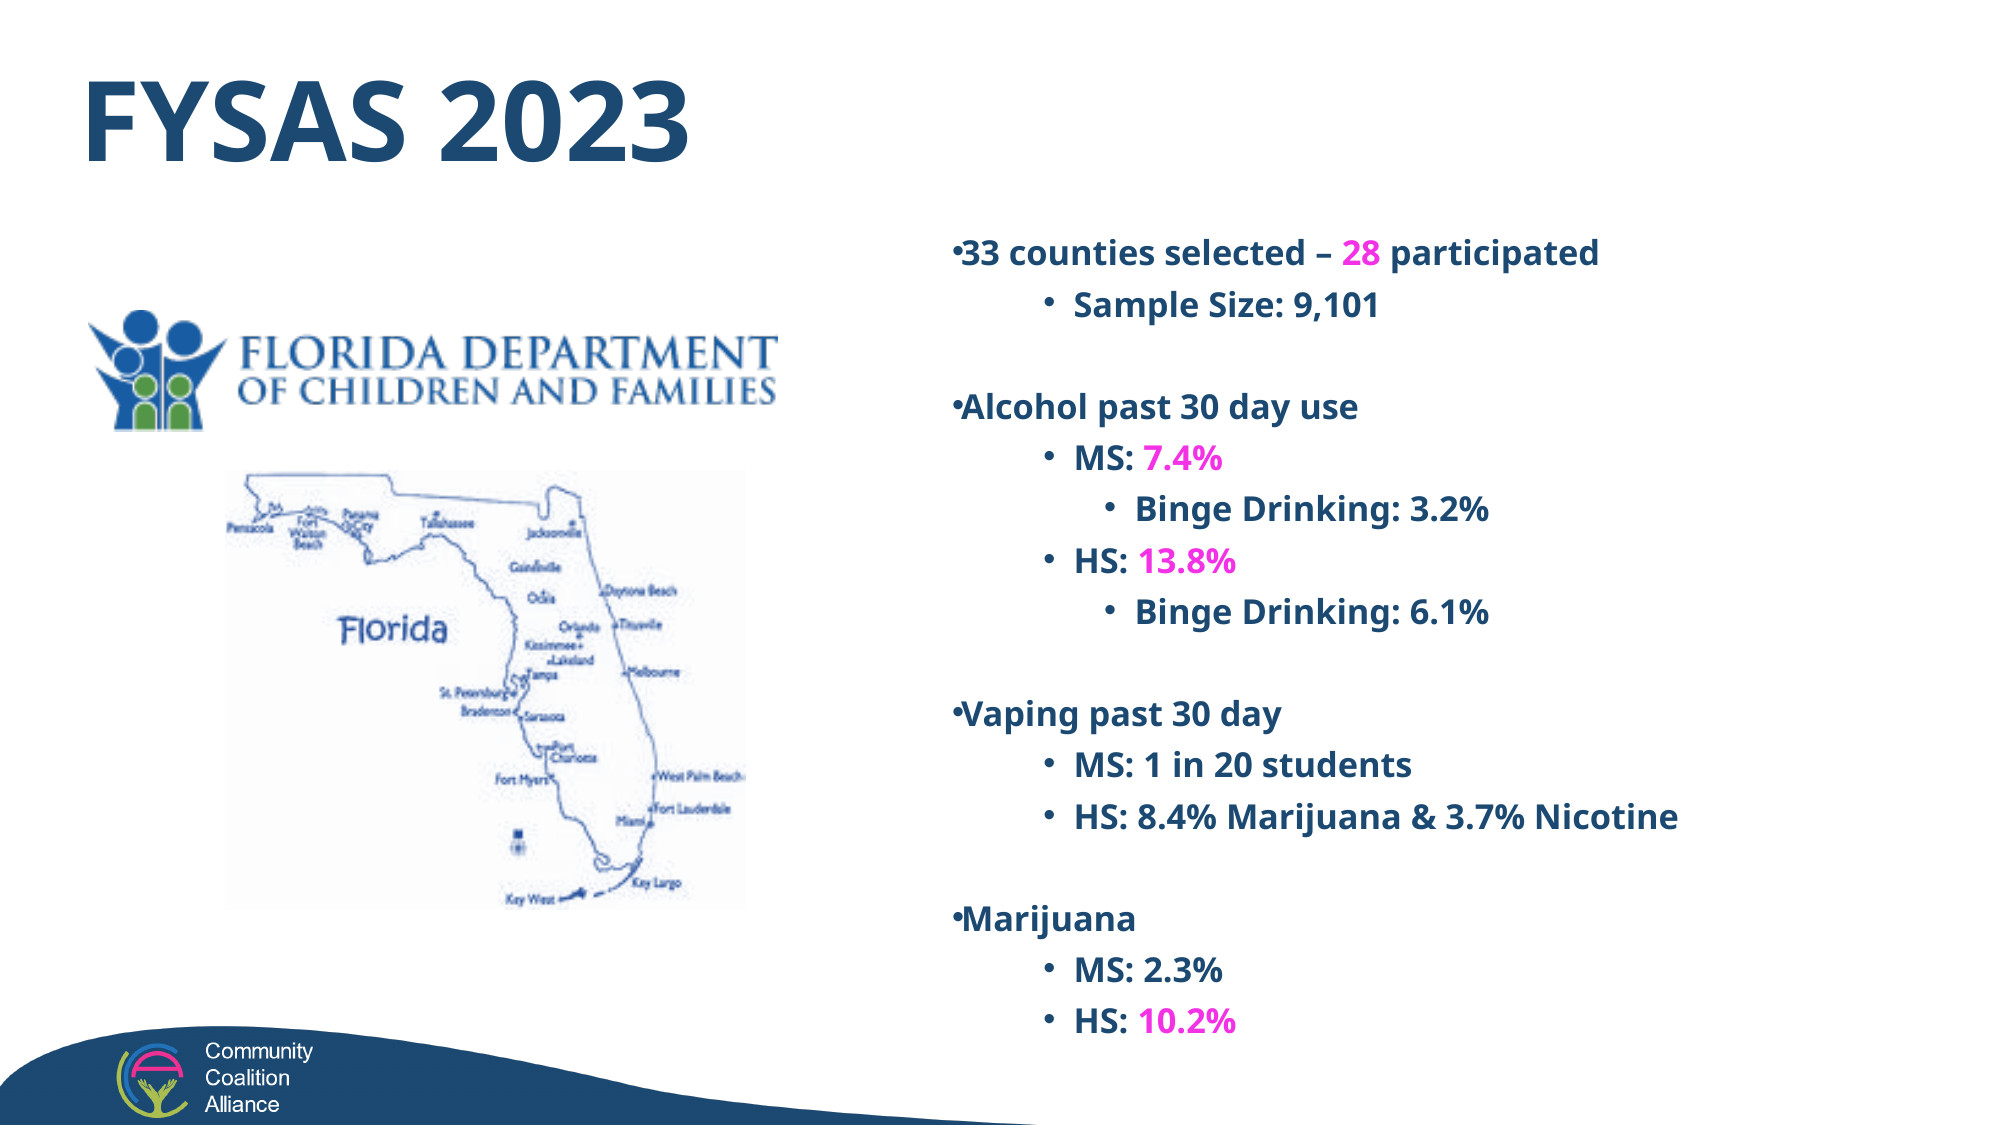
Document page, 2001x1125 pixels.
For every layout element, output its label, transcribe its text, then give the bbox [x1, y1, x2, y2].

text_box 33 counties selected – 28 participated Sample Size: 9,101 Alcohol past 30 day use MS: 7.4% Binge Drinking: 3.2% HS: 13.8% Binge Drinking: 6.1% Vaping past 30 day MS: 1 in 20 students HS: 8.4% Marijuana & 3.7% Nicotine Marijuana MS: 2.3% HS: 10.2% [937, 224, 1912, 1061]
picture [88, 310, 778, 432]
text_box FYSAS 2023 [64, 45, 1090, 197]
picture [225, 470, 746, 910]
picture [0, 1026, 1085, 1125]
